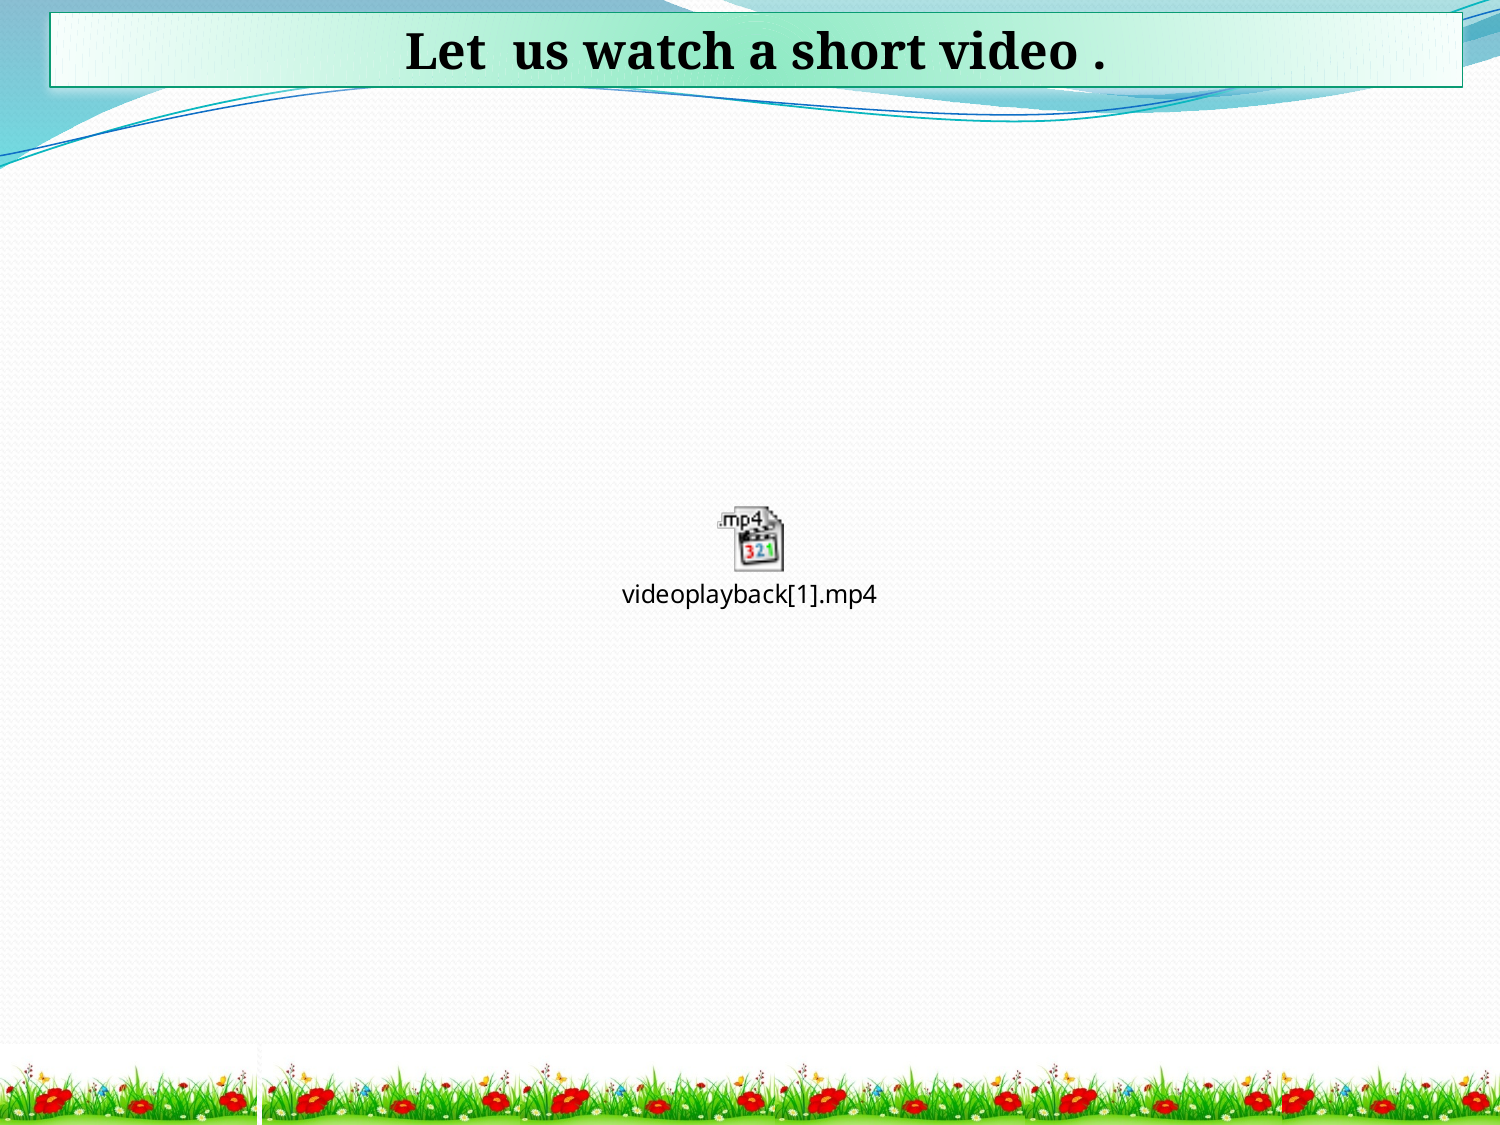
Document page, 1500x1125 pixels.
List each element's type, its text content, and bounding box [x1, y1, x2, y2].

picture [262, 1044, 1500, 1125]
text_box Let us watch a short video . [49, 12, 1463, 88]
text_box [596, 505, 904, 619]
picture [0, 1044, 258, 1125]
